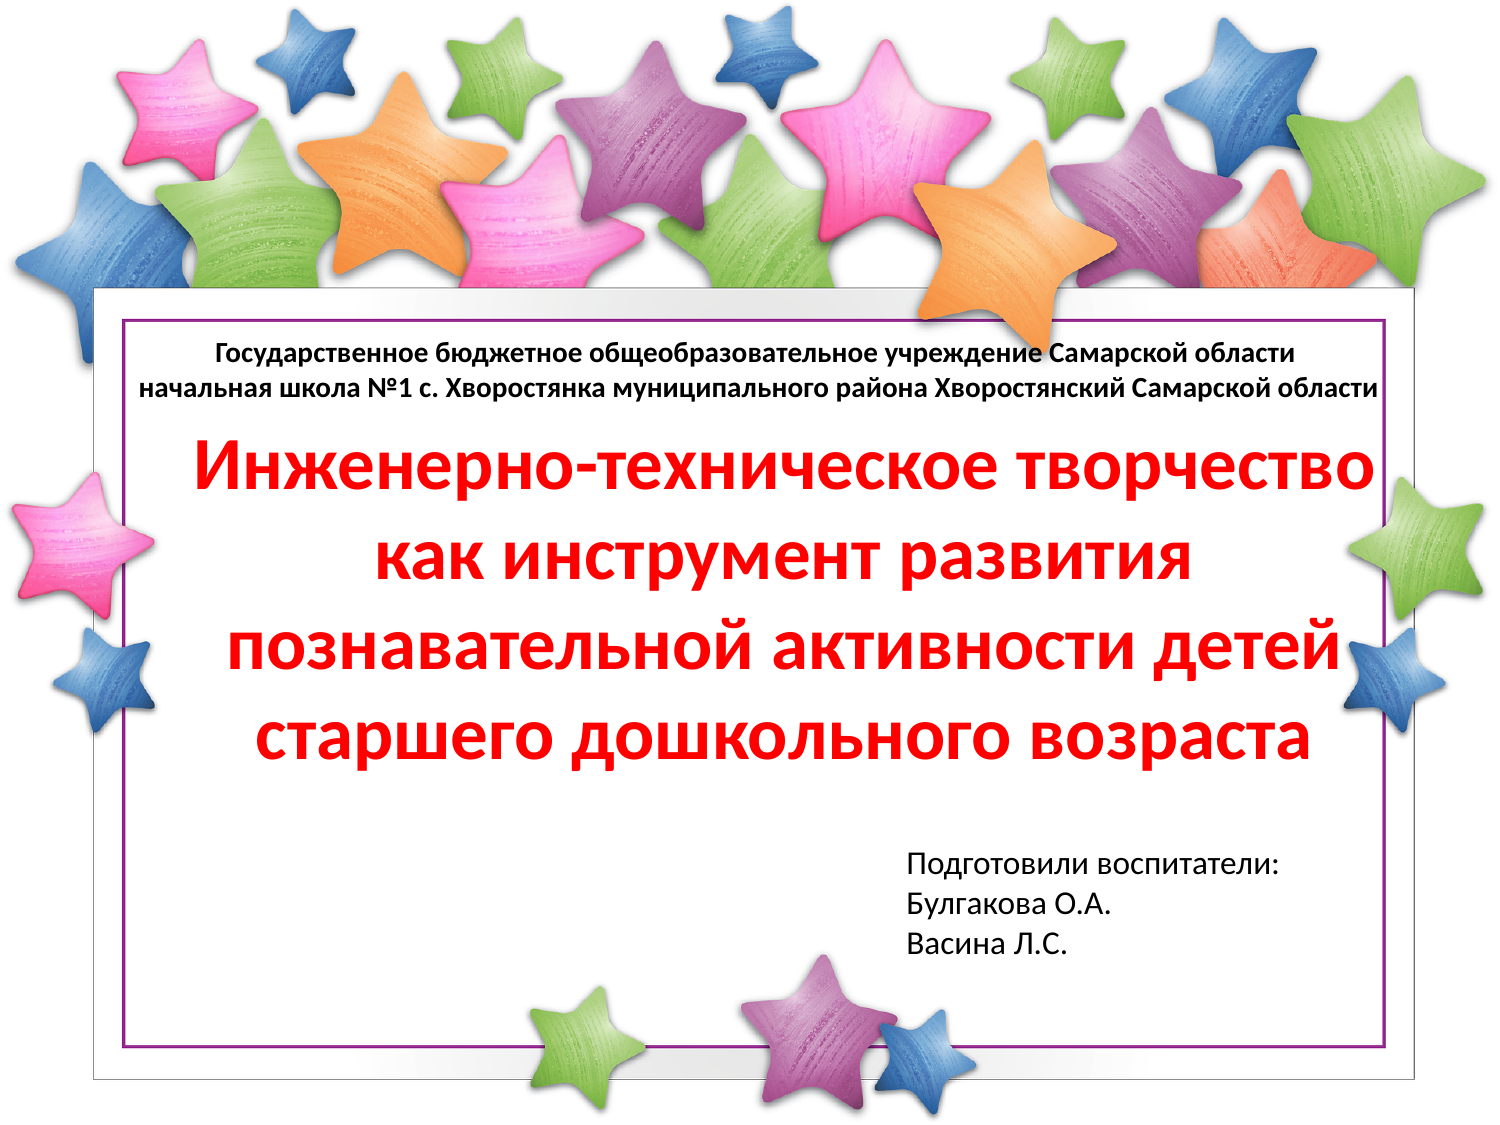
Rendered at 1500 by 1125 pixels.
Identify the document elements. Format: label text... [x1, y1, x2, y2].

text_box Подготовили воспитатели: Булгакова О.А. Васина Л.С. [891, 834, 1376, 969]
title Инженерно-техническое творчество как инструмент развития познавательной активности детей старшего дошкольного возраста [170, 465, 1400, 725]
text_box Государственное бюджетное общеобразовательное учреждение Самарской области начальная школа №1 с. Хворостянка муниципального района Хворостянский Самарской области [112, 326, 1400, 456]
picture [0, 0, 1500, 1125]
